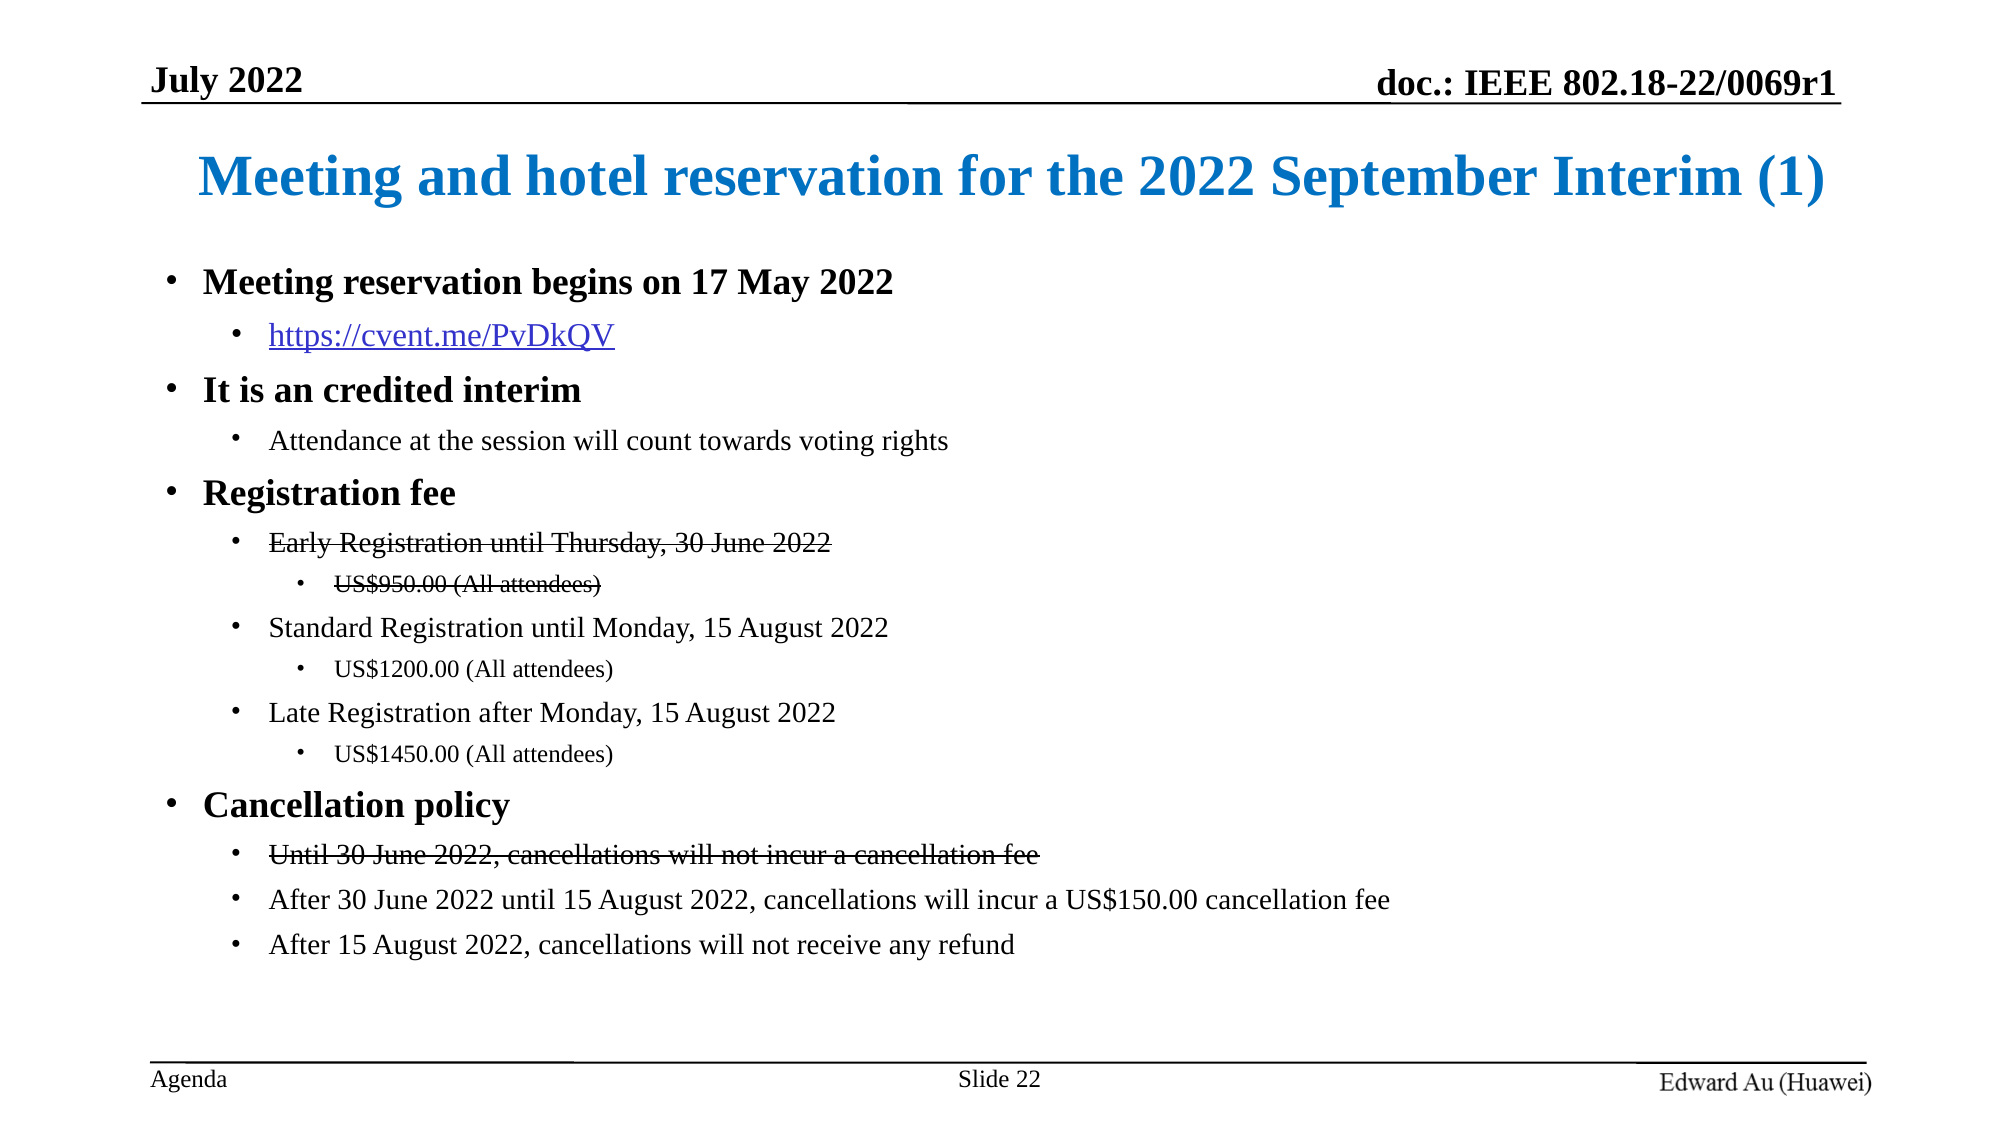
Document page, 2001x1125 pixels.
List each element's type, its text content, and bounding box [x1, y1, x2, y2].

list Meeting reservation begins on 17 May 2022 https://cvent.me/PvDkQV It is an credited interim Attendance at the session will count towards voting rights Registration fee Early Registration until Thursday, 30 June 2022 US$950.00 (All attendees) Standard Registration until Monday, 15 August 2022 US$1200.00 (All attendees) Late Registration after Monday, 15 August 2022 US$1450.00 (All attendees) Cancellation policy Until 30 June 2022, cancellations will not incur a cancellation fee After 30 June 2022 until 15 August 2022, cancellations will incur a US$150.00 cancellation fee After 15 August 2022, cancellations will not receive any refund [149, 249, 1844, 1013]
slide_number Slide 22 [933, 1061, 1067, 1123]
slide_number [149, 54, 651, 101]
title Meeting and hotel reservation for the 2022 September Interim (1) [162, 99, 1864, 246]
picture [1174, 1058, 1887, 1113]
